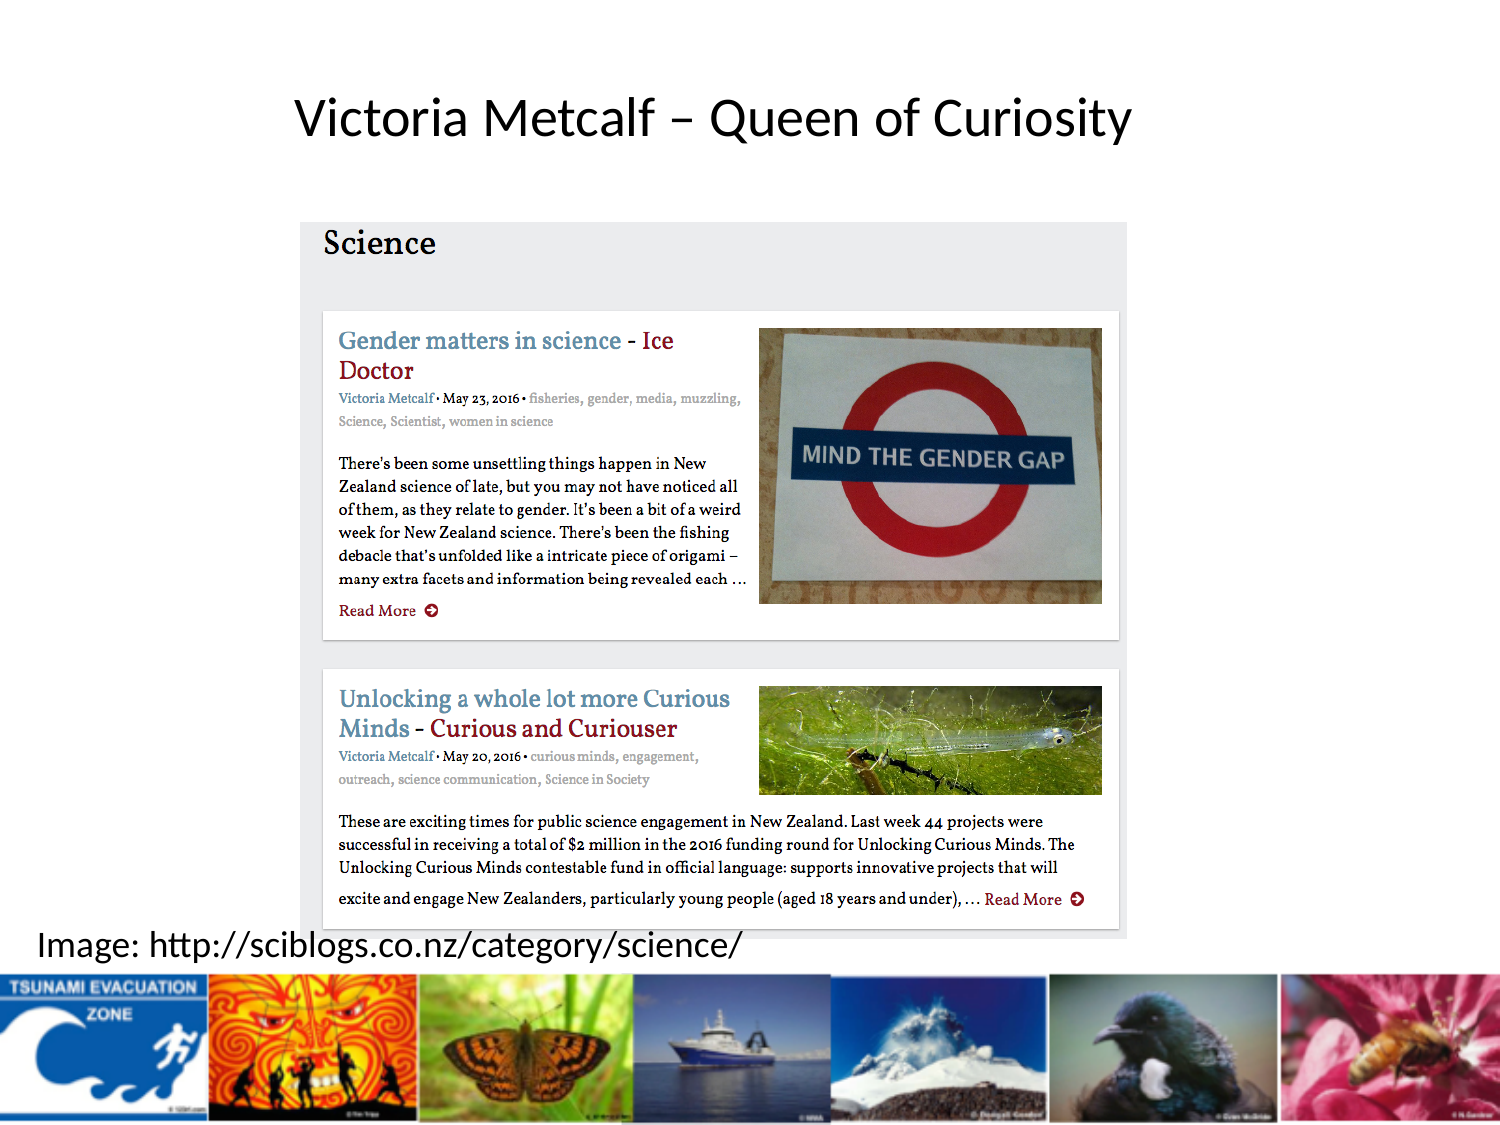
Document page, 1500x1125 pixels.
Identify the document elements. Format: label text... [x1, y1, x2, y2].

picture [0, 973, 1500, 1125]
text_box Image: http://sciblogs.co.nz/category/science/ [22, 913, 768, 972]
title Victoria Metcalf – Queen of Curiosity [60, 72, 1381, 223]
picture [299, 222, 1127, 939]
